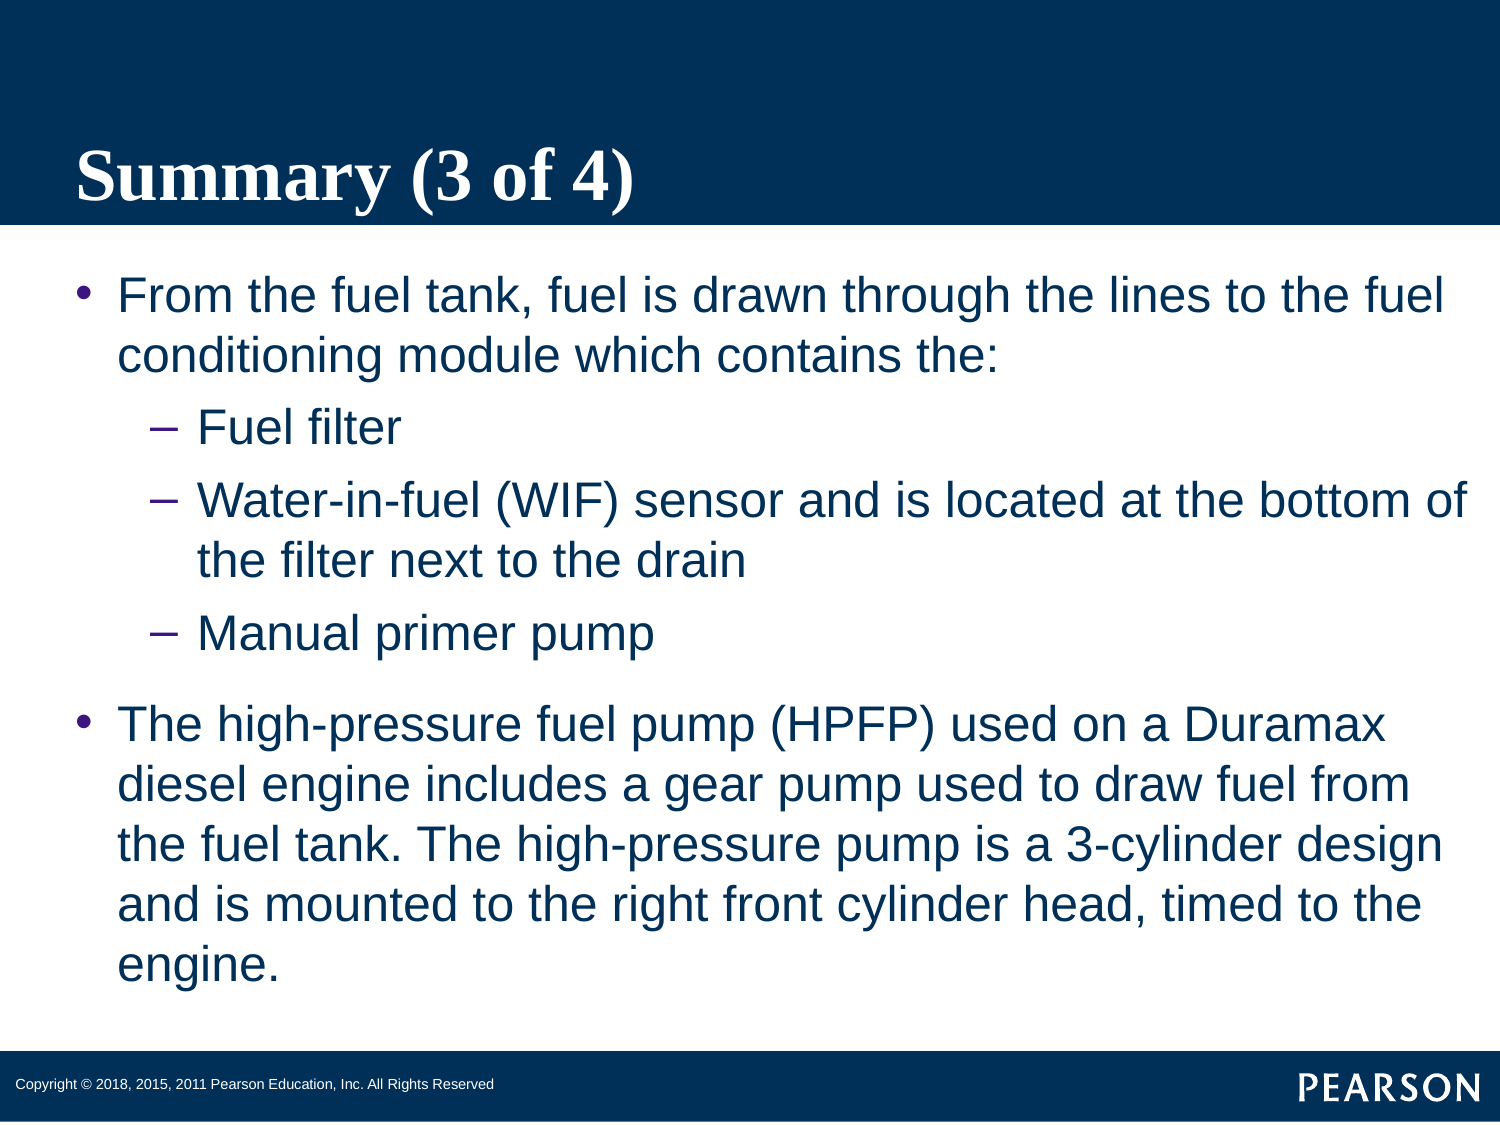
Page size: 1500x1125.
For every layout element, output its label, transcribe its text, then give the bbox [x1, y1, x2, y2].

list From the fuel tank, fuel is drawn through the lines to the fuel conditioning module which contains the: Fuel filter Water-in-fuel (WIF) sensor and is located at the bottom of the filter next to the drain Manual primer pump The high-pressure fuel pump (HPFP) used on a Duramax diesel engine includes a gear pump used to draw fuel from the fuel tank. The high-pressure pump is a 3-cylinder design and is mounted to the right front cylinder head, timed to the engine. [75, 262, 1488, 1005]
title Summary (3 of 4) [75, 35, 1425, 216]
